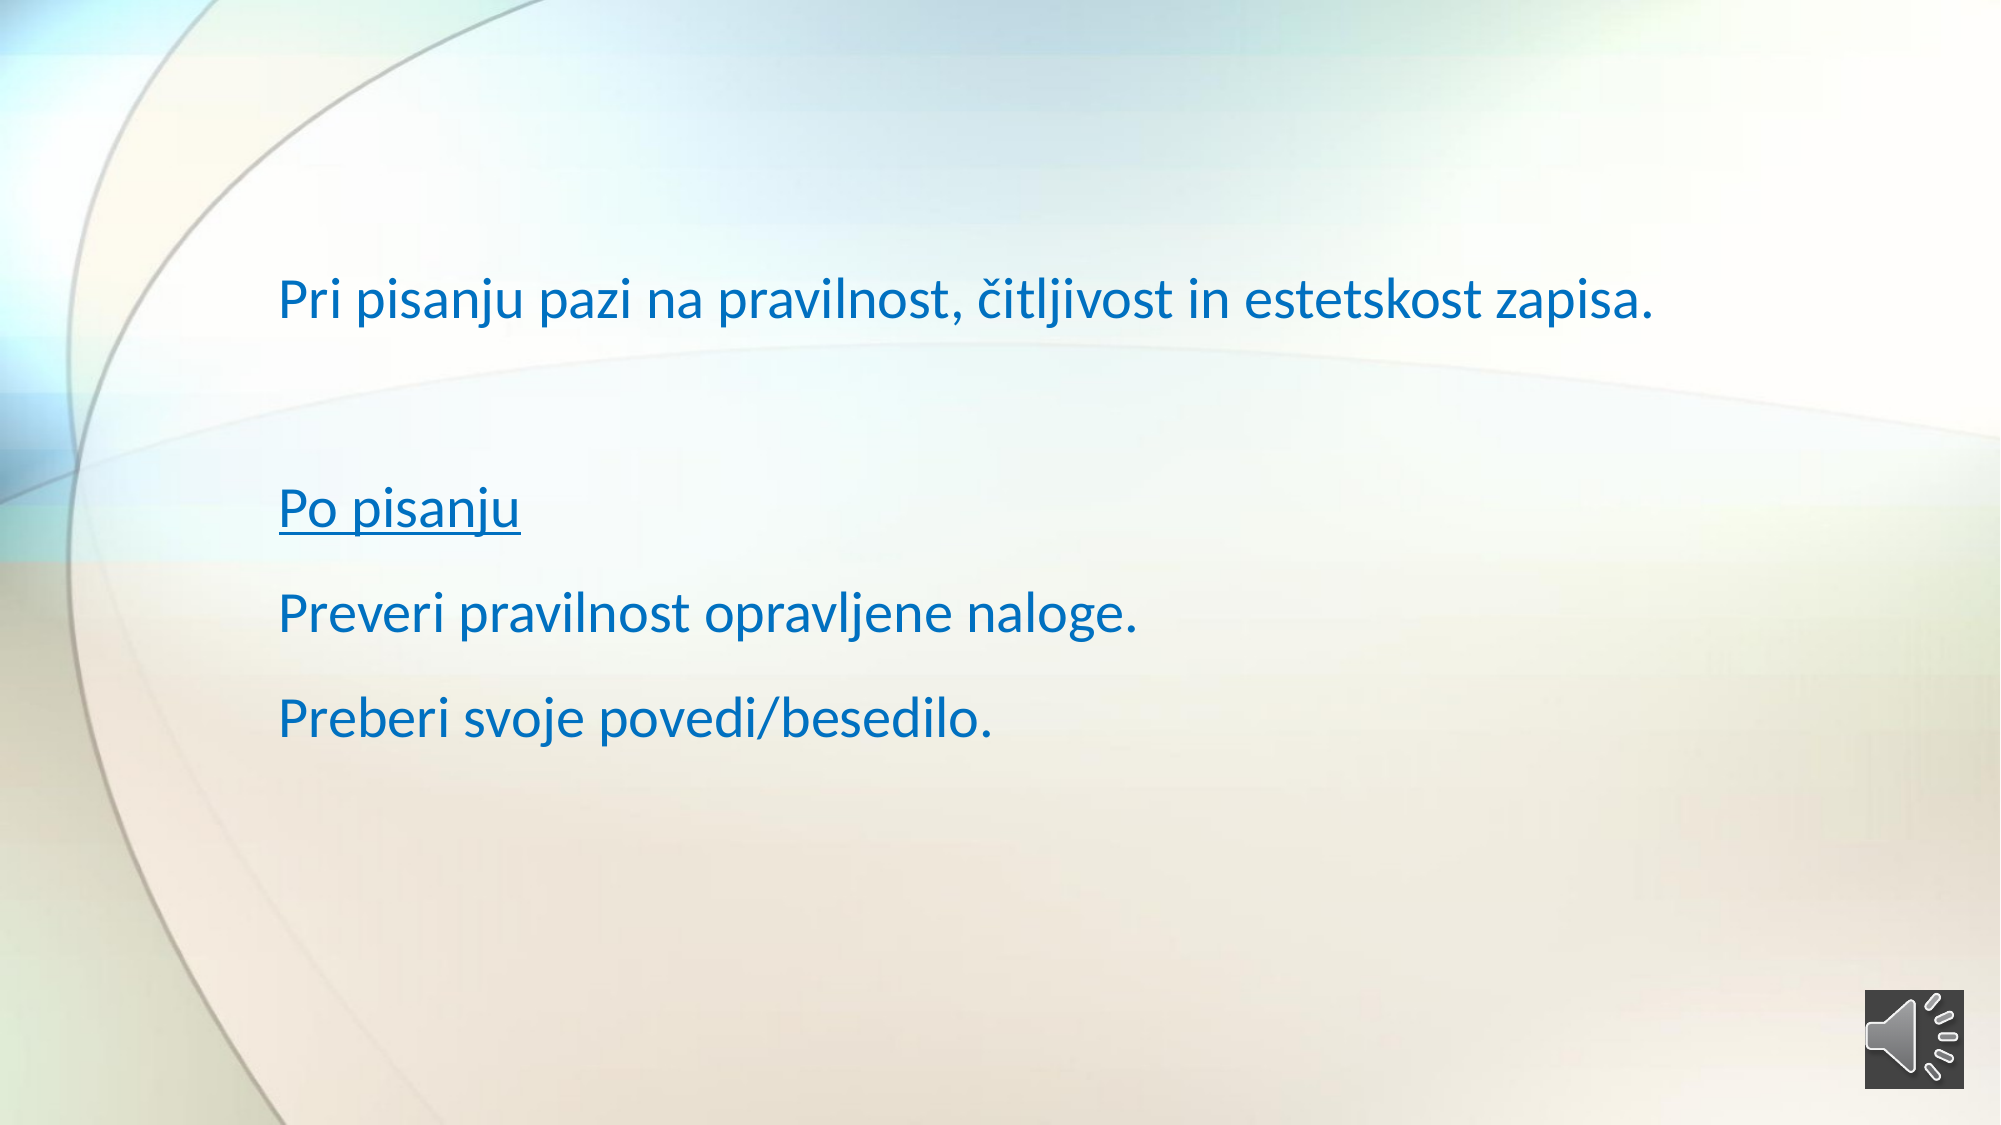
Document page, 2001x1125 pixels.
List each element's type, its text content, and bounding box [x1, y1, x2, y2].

picture [0, 0, 2001, 1125]
text_box Pri pisanju pazi na pravilnost, čitljivost in estetskost zapisa. Po pisanju Preveri pravilnost opravljene naloge. Preberi svoje povedi/besedilo. [234, 217, 1805, 757]
